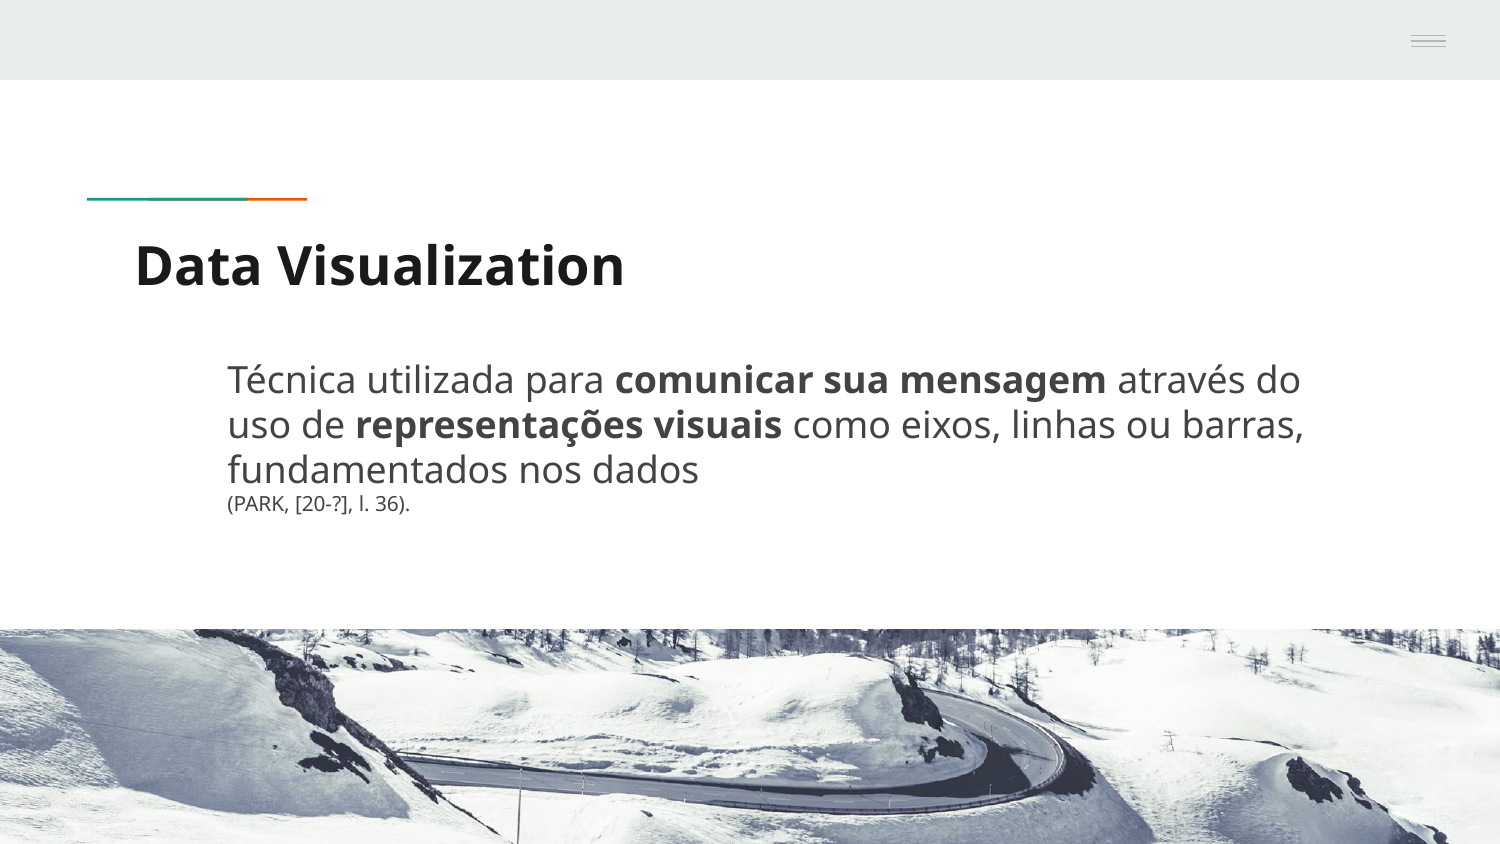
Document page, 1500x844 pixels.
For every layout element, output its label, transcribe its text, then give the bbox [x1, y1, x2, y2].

title Data Visualization [119, 216, 1381, 305]
picture [0, 628, 1500, 844]
list Técnica utilizada para comunicar sua mensagem através do uso de representações visuais como eixos, linhas ou barras, fundamentados nos dados (PARK, [20-?], l. 36). [212, 341, 1381, 559]
